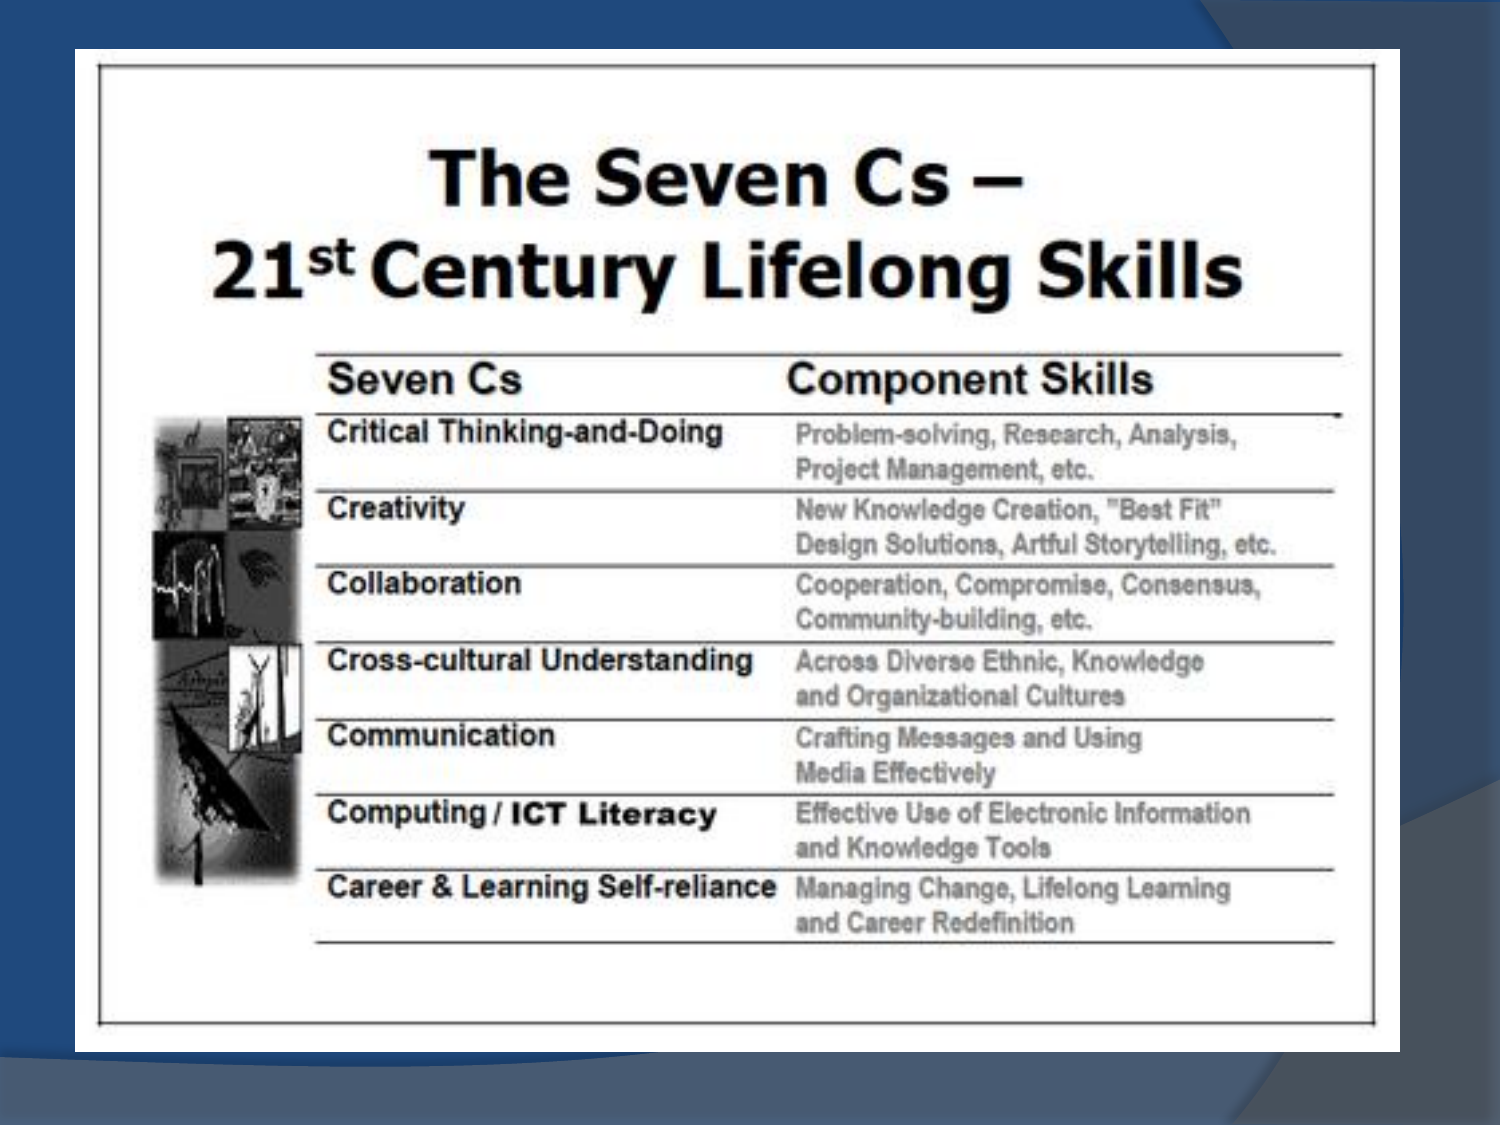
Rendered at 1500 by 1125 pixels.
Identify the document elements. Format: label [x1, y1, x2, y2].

picture [74, 49, 1401, 1052]
